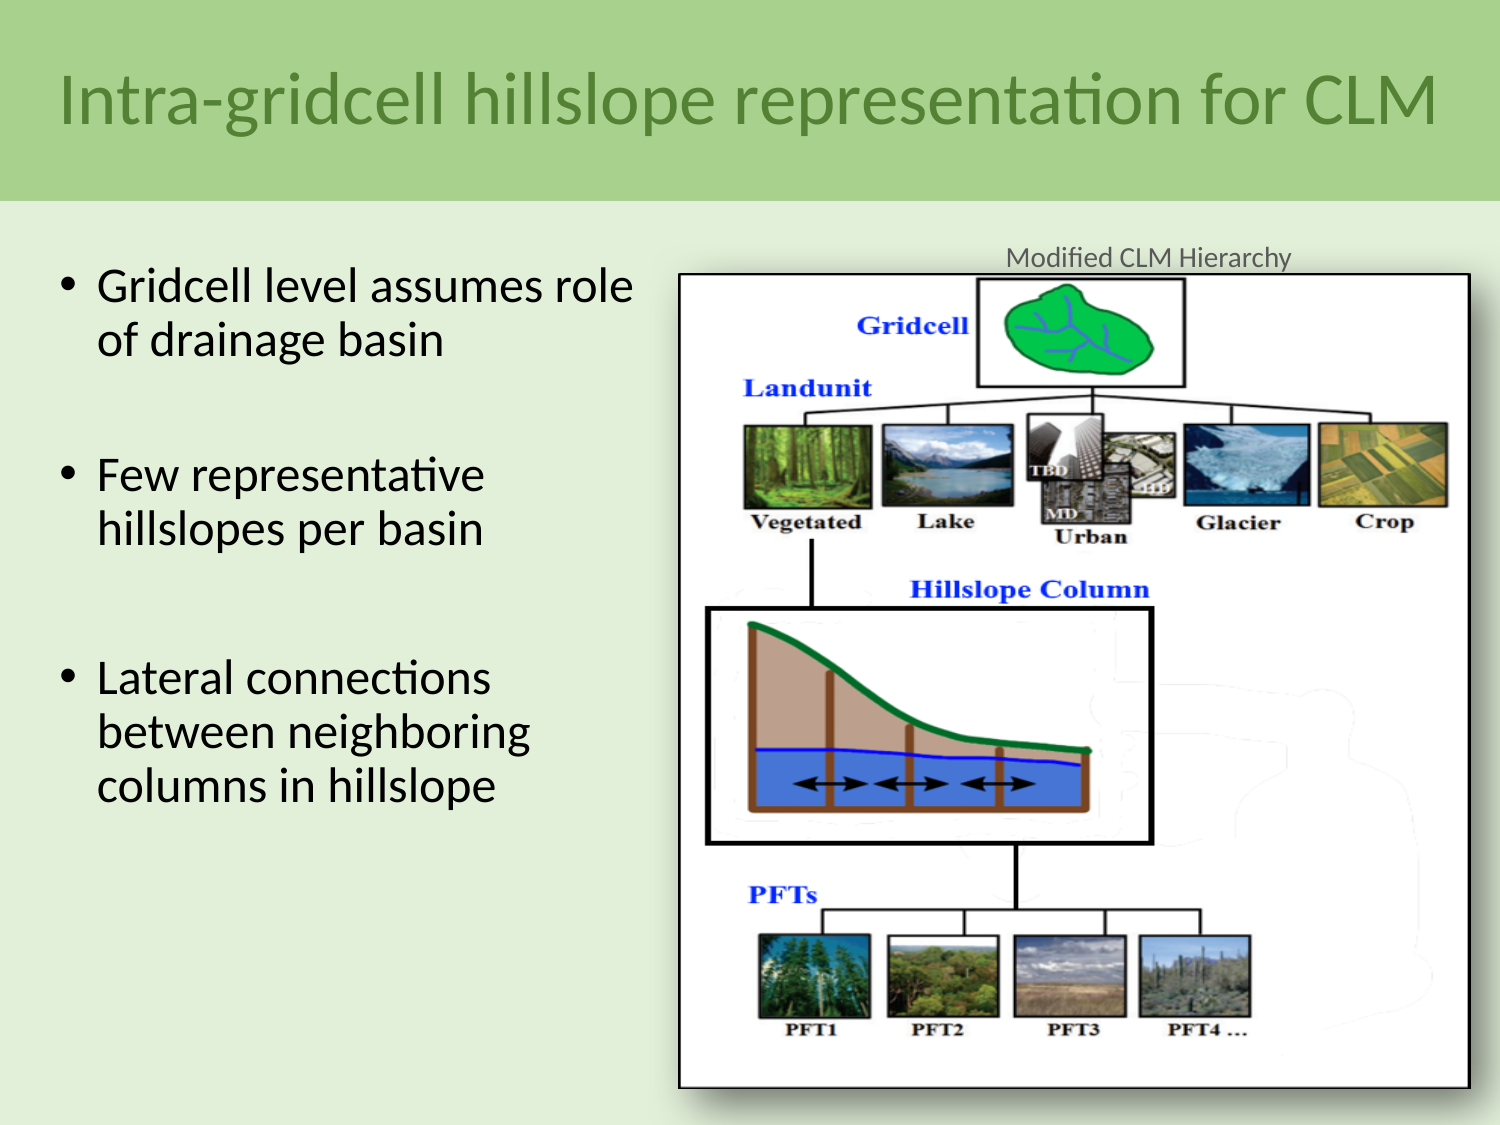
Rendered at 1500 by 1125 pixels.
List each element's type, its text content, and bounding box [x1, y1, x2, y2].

text_box Intra-gridcell hillslope representation for CLM [0, 0, 1500, 201]
picture [678, 272, 1471, 1090]
text_box Modified CLM Hierarchy [936, 230, 1368, 271]
list Gridcell level assumes role of drainage basin Few representative hillslopes per basin Lateral connections between neighboring columns in hillslope [44, 251, 652, 908]
